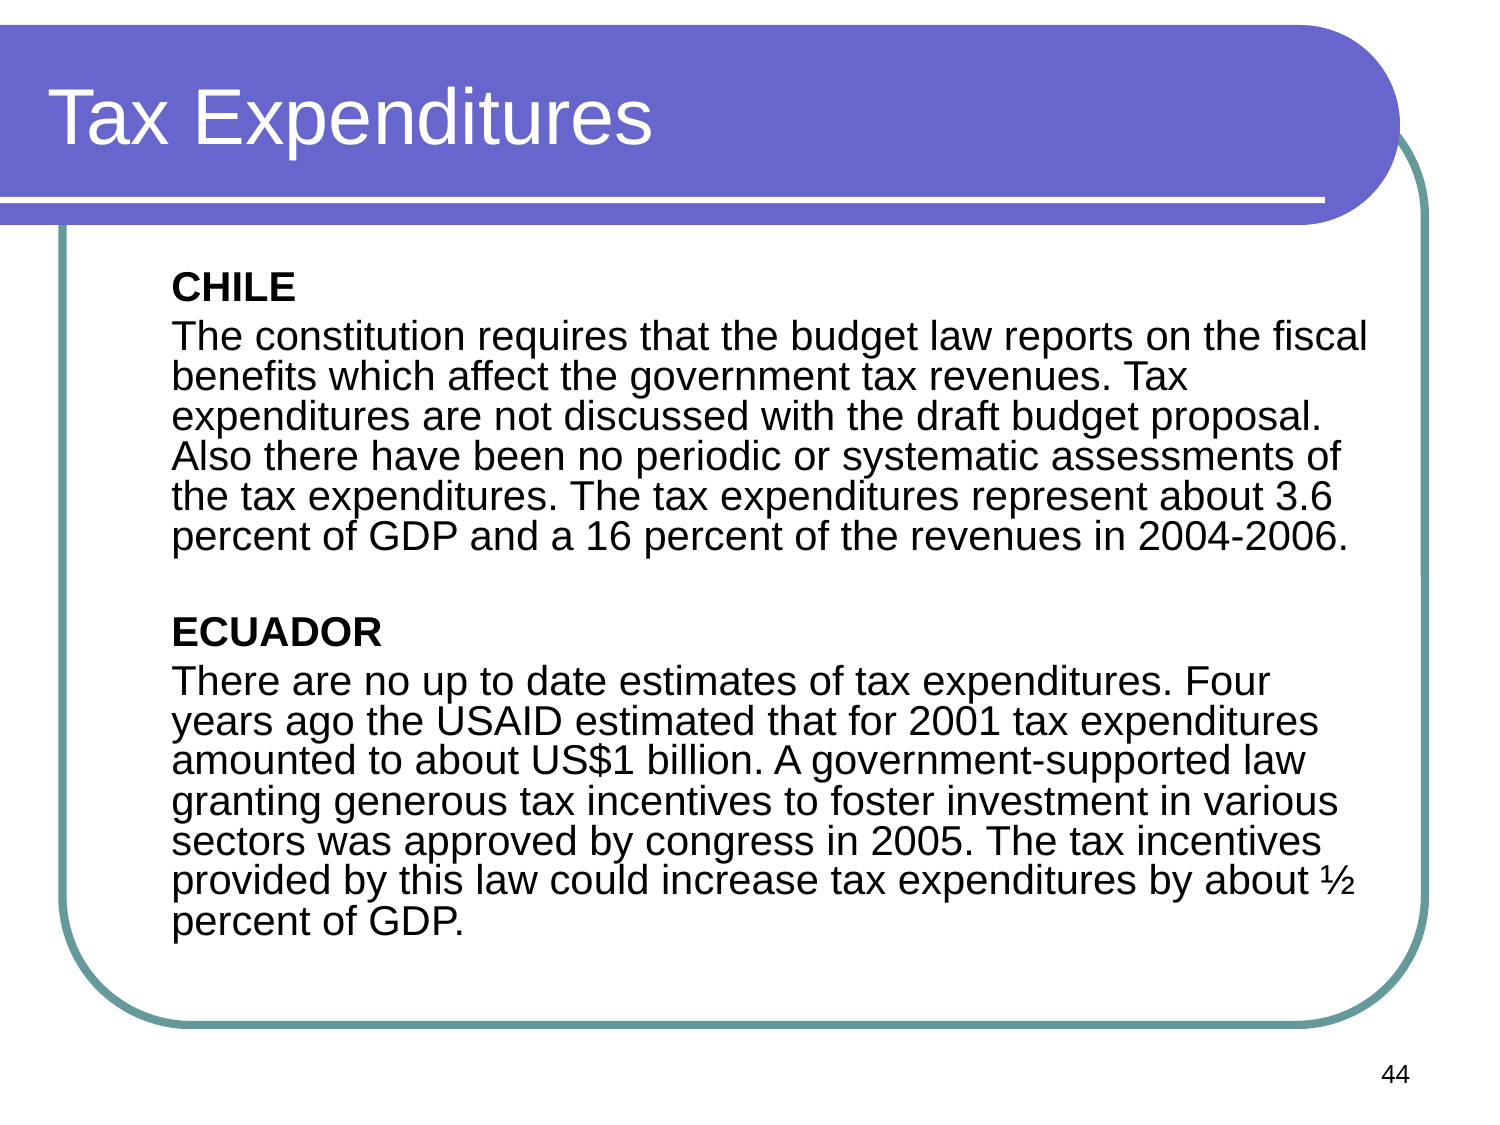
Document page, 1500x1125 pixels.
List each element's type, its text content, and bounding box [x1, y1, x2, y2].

title Tax Expenditures [31, 37, 1348, 188]
slide_number 44 [1074, 1024, 1426, 1101]
list CHILE The constitution requires that the budget law reports on the fiscal benefits which affect the government tax revenues. Tax expenditures are not discussed with the draft budget proposal. Also there have been no periodic or systematic assessments of the tax expenditures. The tax expenditures represent about 3.6 percent of GDP and a 16 percent of the revenues in 2004-2006. ECUADOR There are no up to date estimates of tax expenditures. Four years ago the USAID estimated that for 2001 tax expenditures amounted to about US$1 billion. A government-supported law granting generous tax incentives to foster investment in various sectors was approved by congress in 2005. The tax incentives provided by this law could increase tax expenditures by about ½ percent of GDP. [99, 262, 1401, 988]
